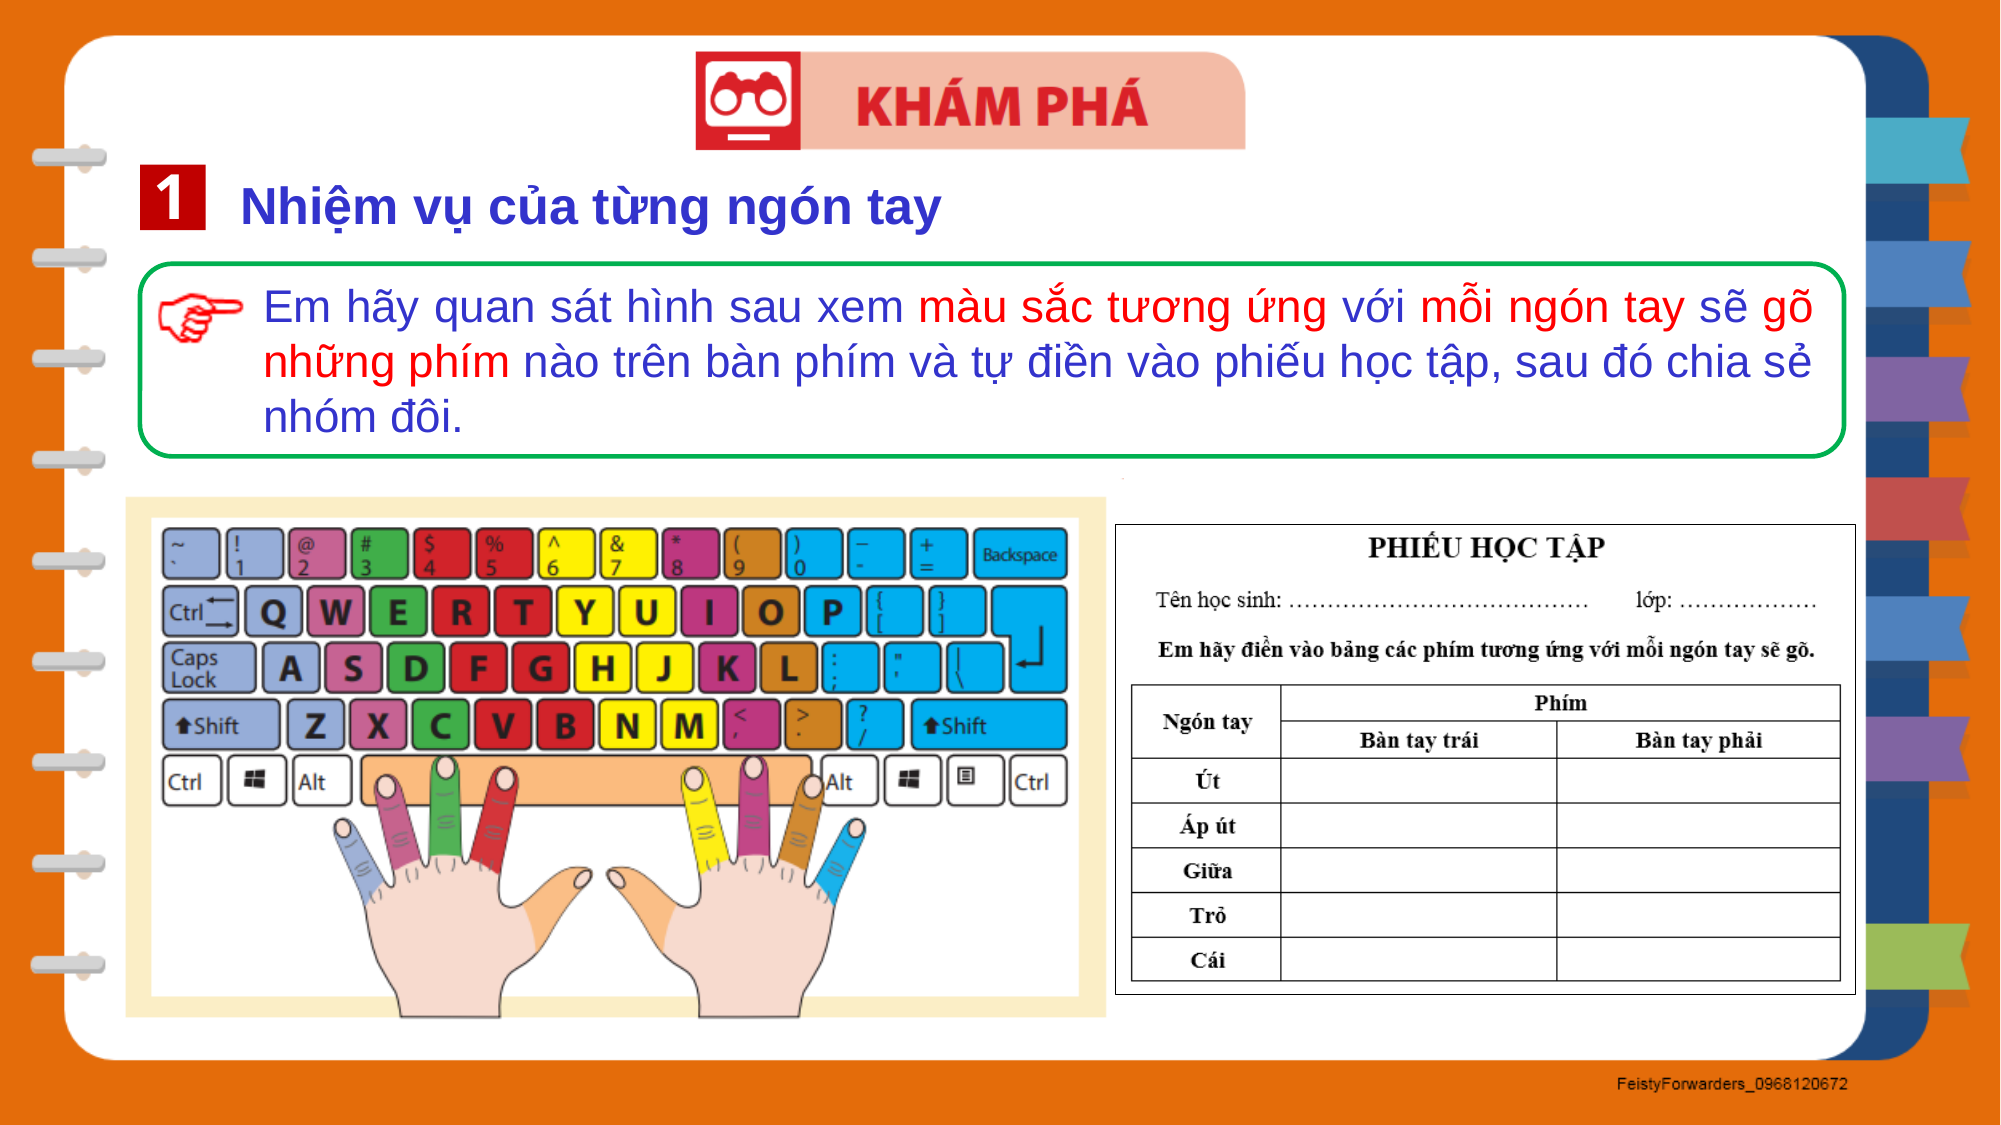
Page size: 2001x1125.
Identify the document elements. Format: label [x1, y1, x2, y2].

text_box [136, 149, 963, 244]
text_box [139, 263, 1845, 457]
picture [0, 0, 2001, 1125]
